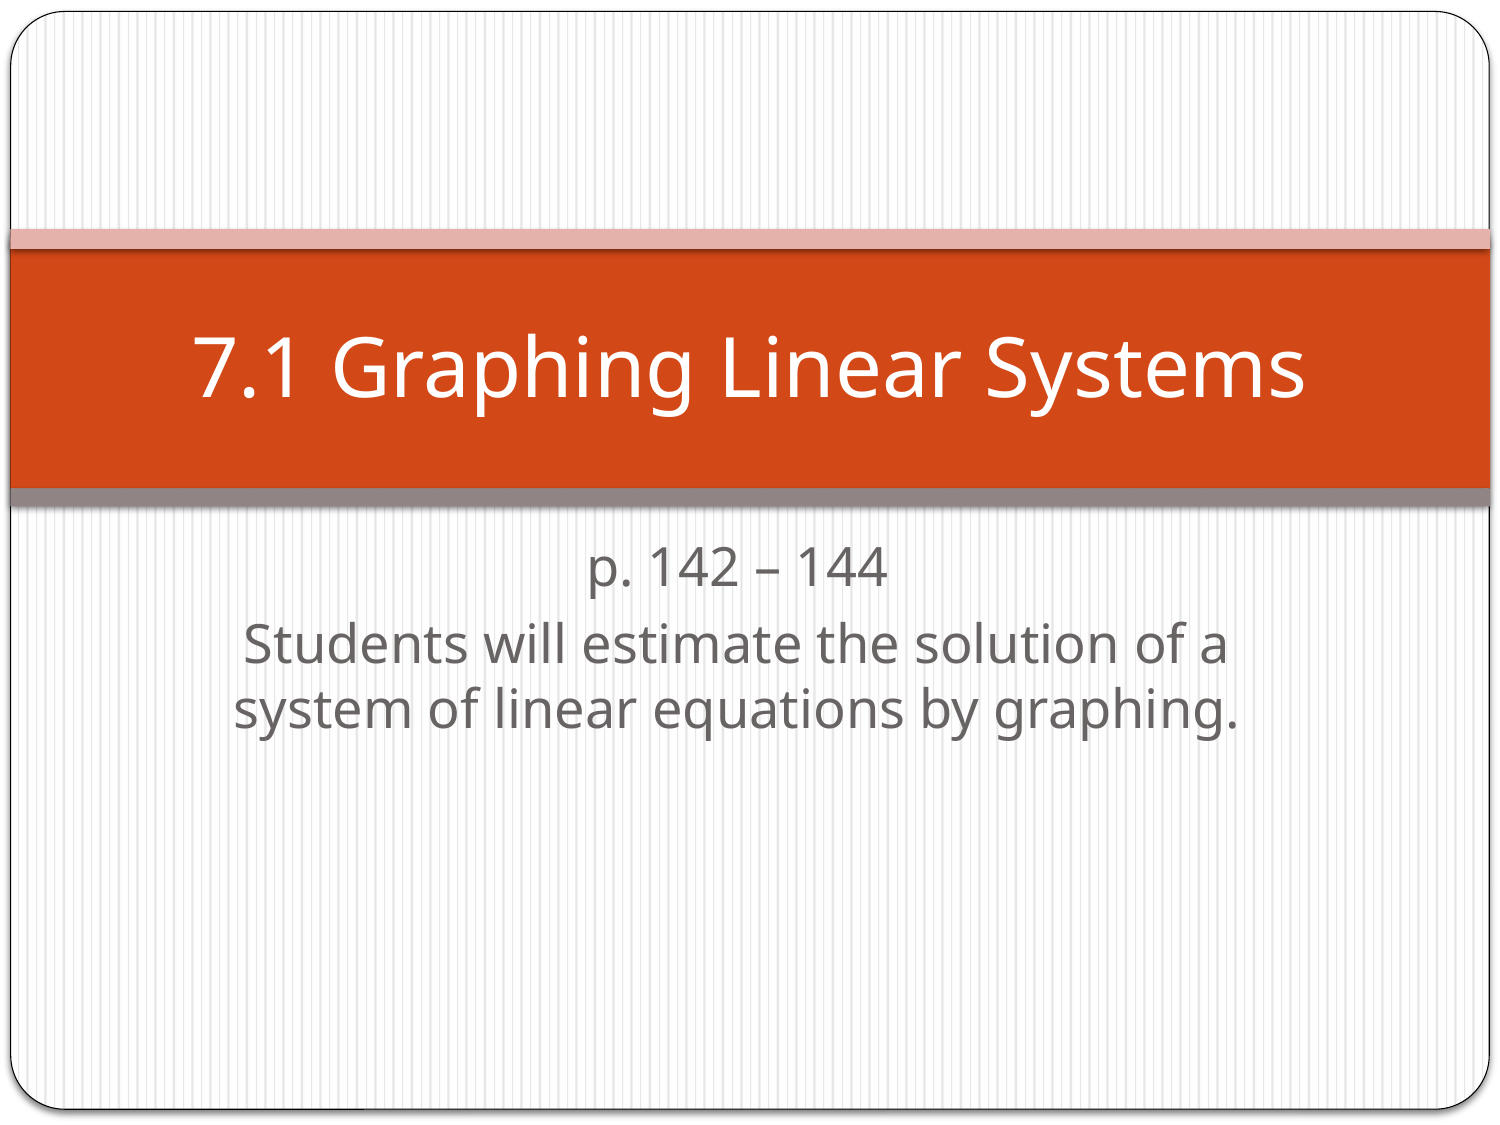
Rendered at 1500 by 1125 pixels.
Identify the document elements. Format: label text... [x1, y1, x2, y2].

title 7.1 Graphing Linear Systems [75, 247, 1425, 489]
subtitle p. 142 – 144 Students will estimate the solution of a system of linear equations by graphing. [212, 525, 1263, 788]
